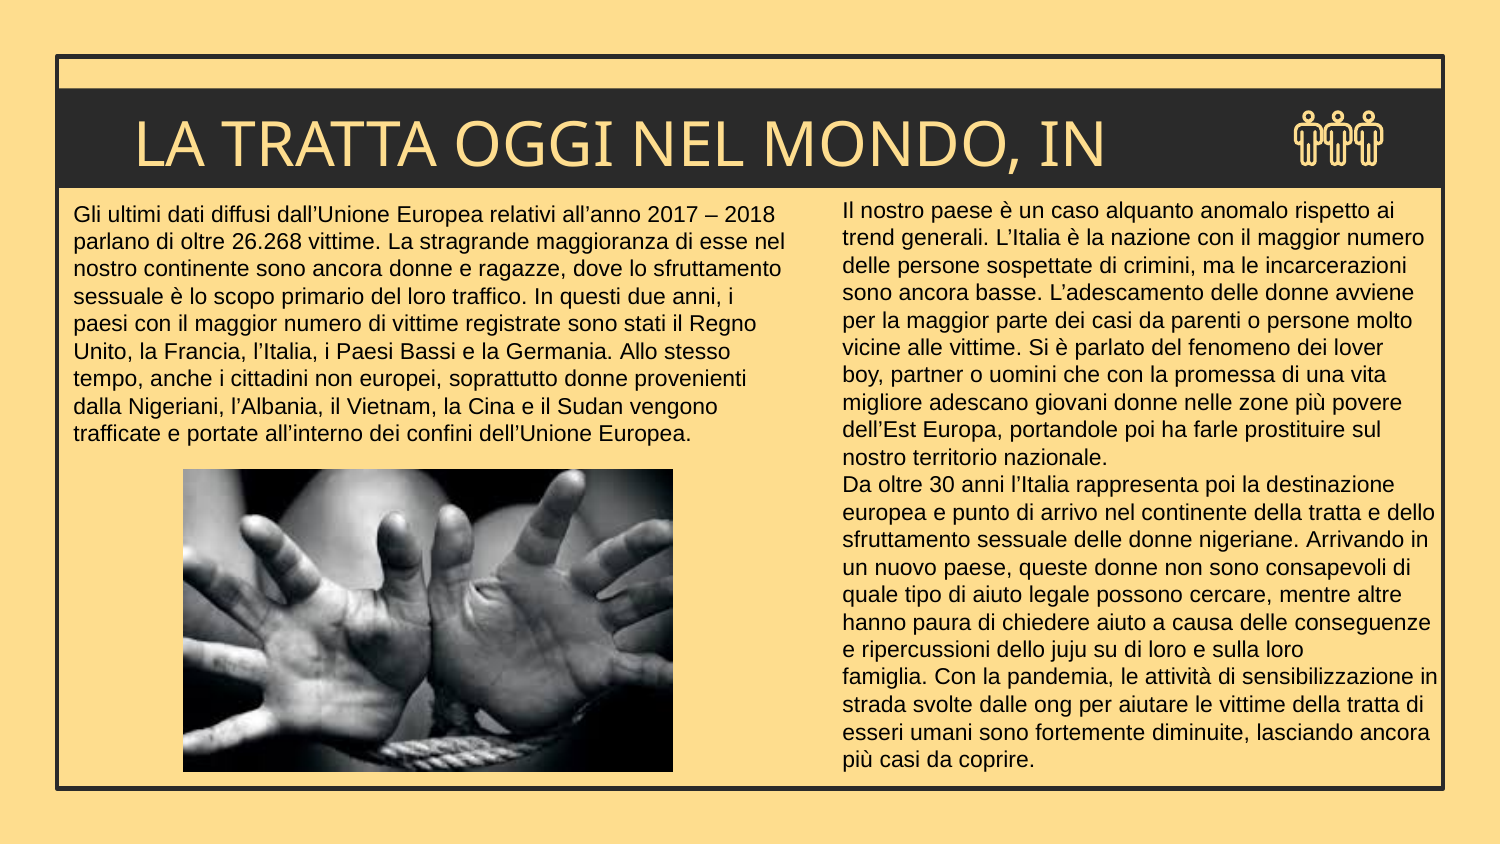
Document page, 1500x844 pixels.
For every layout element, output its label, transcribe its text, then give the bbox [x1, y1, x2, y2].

text_box [1354, 110, 1384, 167]
text_box Il nostro paese è un caso alquanto anomalo rispetto ai trend generali. L’Italia è la nazione con il maggior numero delle persone sospettate di crimini, ma le incarcerazioni sono ancora basse. L’adescamento delle donne avviene per la maggior parte dei casi da parenti o persone molto vicine alle vittime. Si è parlato del fenomeno dei lover boy, partner o uomini che con la promessa di una vita migliore adescano giovani donne nelle zone più povere dell’Est Europa, portandole poi ha farle prostituire sul nostro territorio nazionale. Da oltre 30 anni l’Italia rappresenta poi la destinazione europea e punto di arrivo nel continente della tratta e dello sfruttamento sessuale delle donne nigeriane. Arrivando in un nuovo paese, queste donne non sono consapevoli di quale tipo di aiuto legale possono cercare, mentre altre hanno paura di chiedere aiuto a causa delle conseguenze e ripercussioni dello juju su di loro e sulla loro famiglia. Con la pandemia, le attività di sensibilizzazione in strada svolte dalle ong per aiutare le vittime della tratta di esseri umani sono fortemente diminuite, lasciando ancora più casi da coprire. [827, 187, 1455, 807]
text_box [1323, 110, 1353, 167]
title LA TRATTA OGGI NEL MONDO, IN EUROPA, IN ITALIA [118, 88, 1142, 188]
text_box Gli ultimi dati diffusi dall’Unione Europea relativi all’anno 2017 – 2018 parlano di oltre 26.268 vittime. La stragrande maggioranza di esse nel nostro continente sono ancora donne e ragazze, dove lo sfruttamento sessuale è lo scopo primario del loro traffico. In questi due anni, i paesi con il maggior numero di vittime registrate sono stati il Regno Unito, la Francia, l’Italia, i Paesi Bassi e la Germania. Allo stesso tempo, anche i cittadini non europei, soprattutto donne provenienti dalla Nigeriani, l’Albania, il Vietnam, la Cina e il Sudan vengono trafficate e portate all’interno dei confini dell’Unione Europea. [58, 175, 809, 470]
picture [182, 469, 673, 772]
text_box [1293, 110, 1323, 167]
